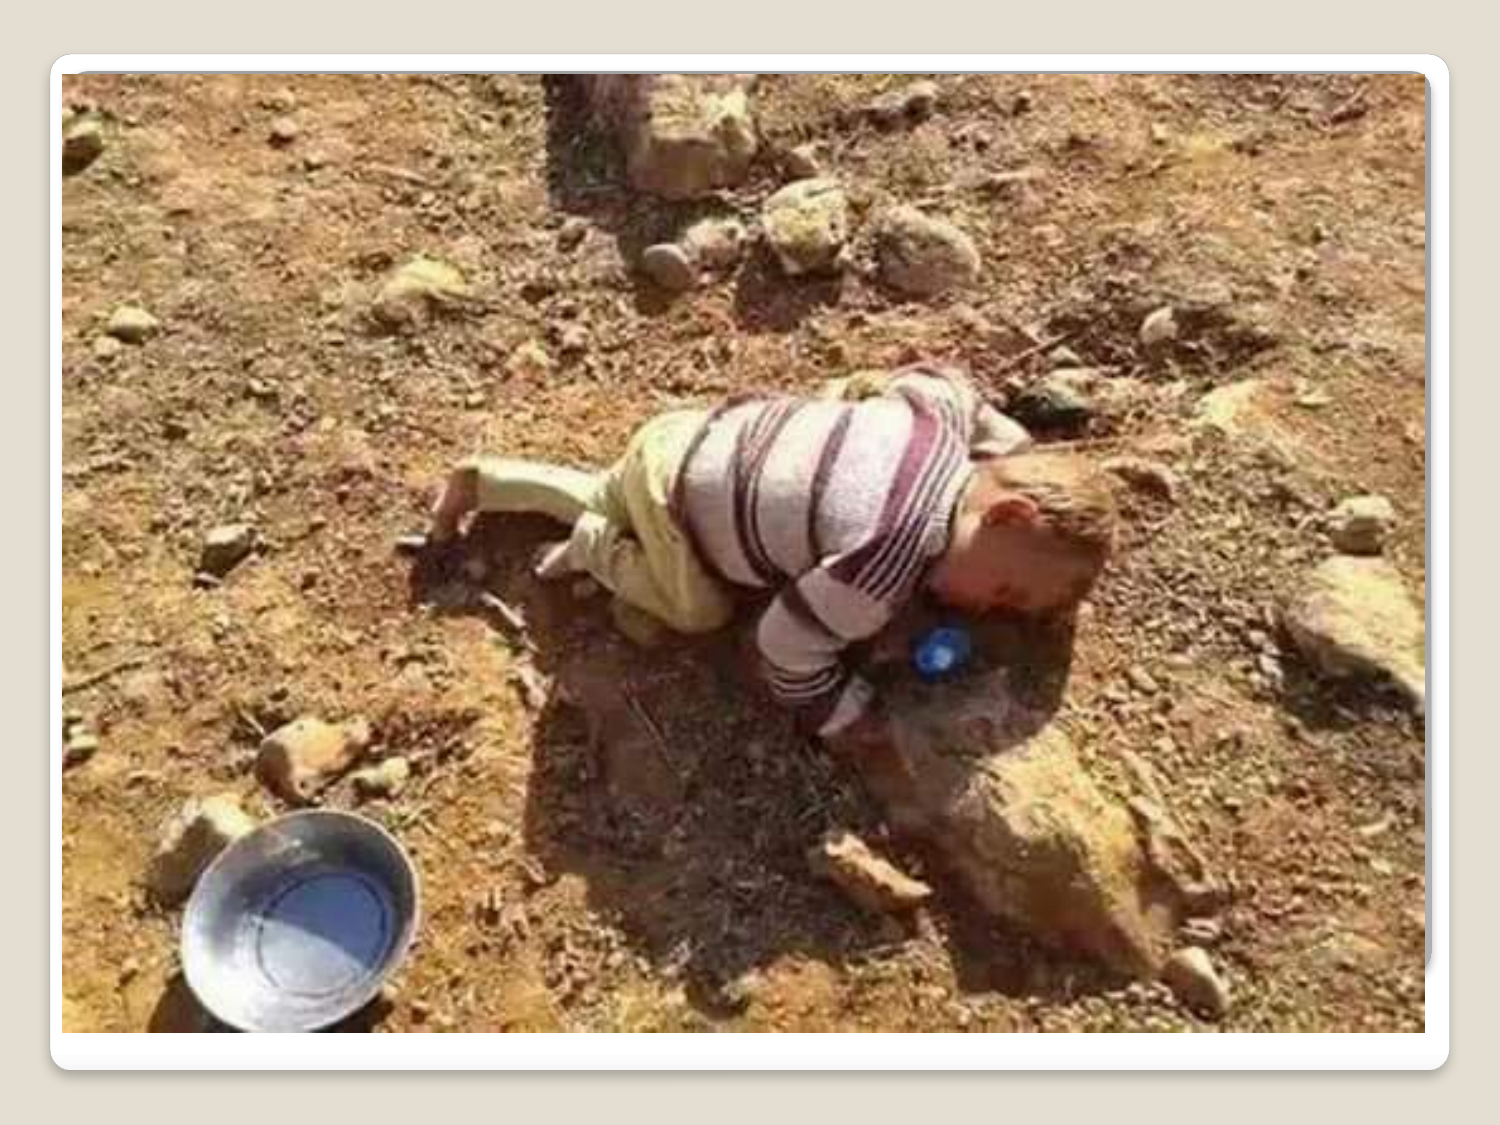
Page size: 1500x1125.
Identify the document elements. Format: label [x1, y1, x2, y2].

list [62, 74, 1426, 1034]
